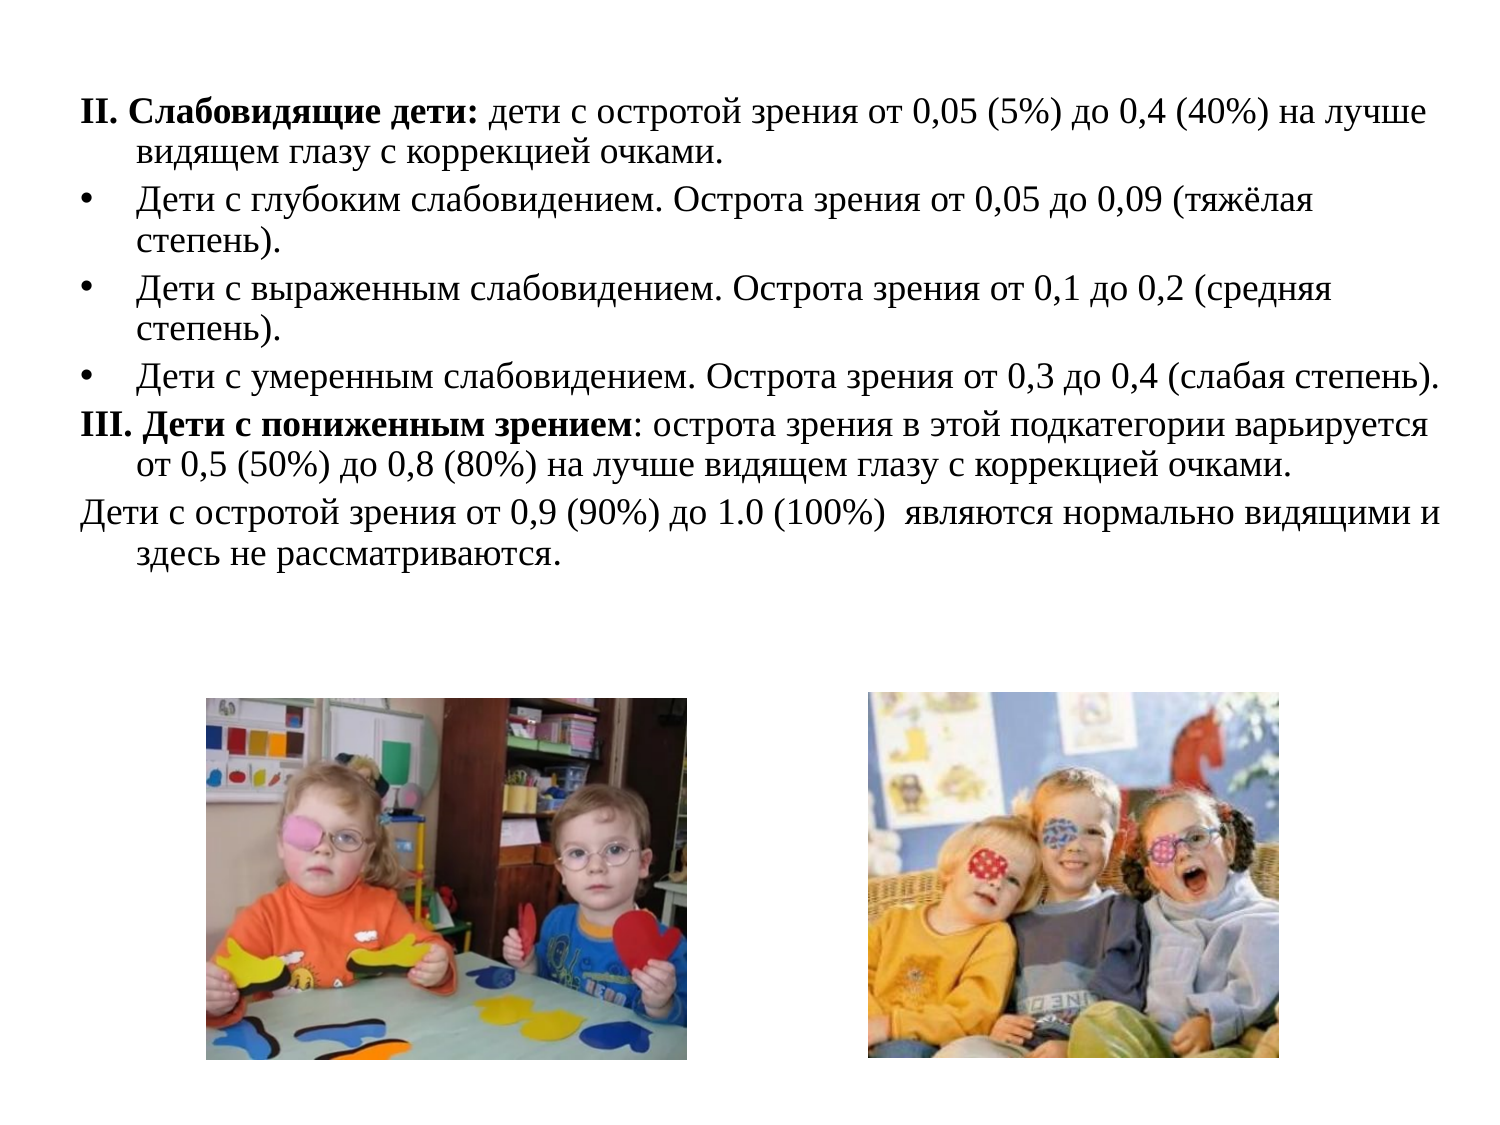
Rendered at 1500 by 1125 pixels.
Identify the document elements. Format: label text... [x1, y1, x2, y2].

picture [867, 692, 1279, 1059]
picture [206, 698, 687, 1060]
list II. Слабовидящие дети: дети с остротой зрения от 0,05 (5%) до 0,4 (40%) на лучше видящем глазу с коррекцией очками. Дети с глубоким слабовидением. Острота зрения от 0,05 до 0,09 (тяжёлая степень). Дети с выраженным слабовидением. Острота зрения от 0,1 до 0,2 (средняя степень). Дети с умеренным слабовидением. Острота зрения от 0,3 до 0,4 (слабая степень). III. Дети с пониженным зрением: острота зрения в этой подкатегории варьируется от 0,5 (50%) до 0,8 (80%) на лучше видящем глазу с коррекцией очками. Дети с остротой зрения от 0,9 (90%) до 1.0 (100%) являются нормально видящими и здесь не рассматриваются. [64, 30, 1469, 1005]
